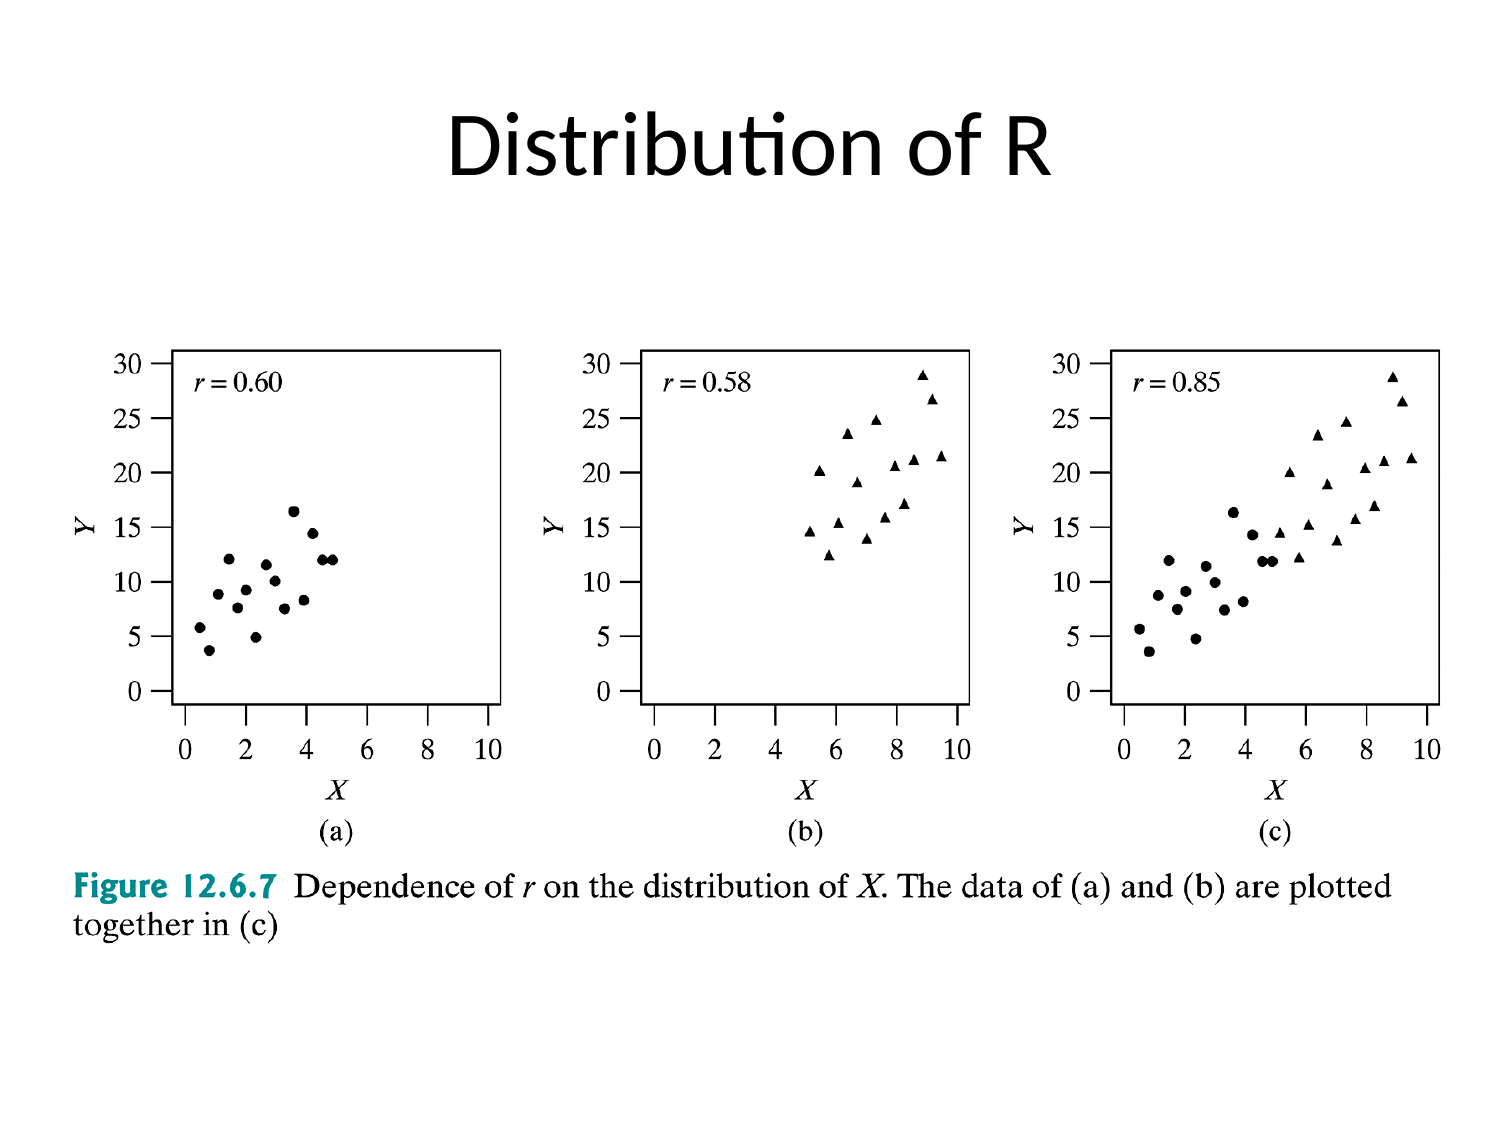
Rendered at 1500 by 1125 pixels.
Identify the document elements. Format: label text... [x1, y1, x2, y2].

title Distribution of R [75, 45, 1425, 233]
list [62, 337, 1449, 951]
